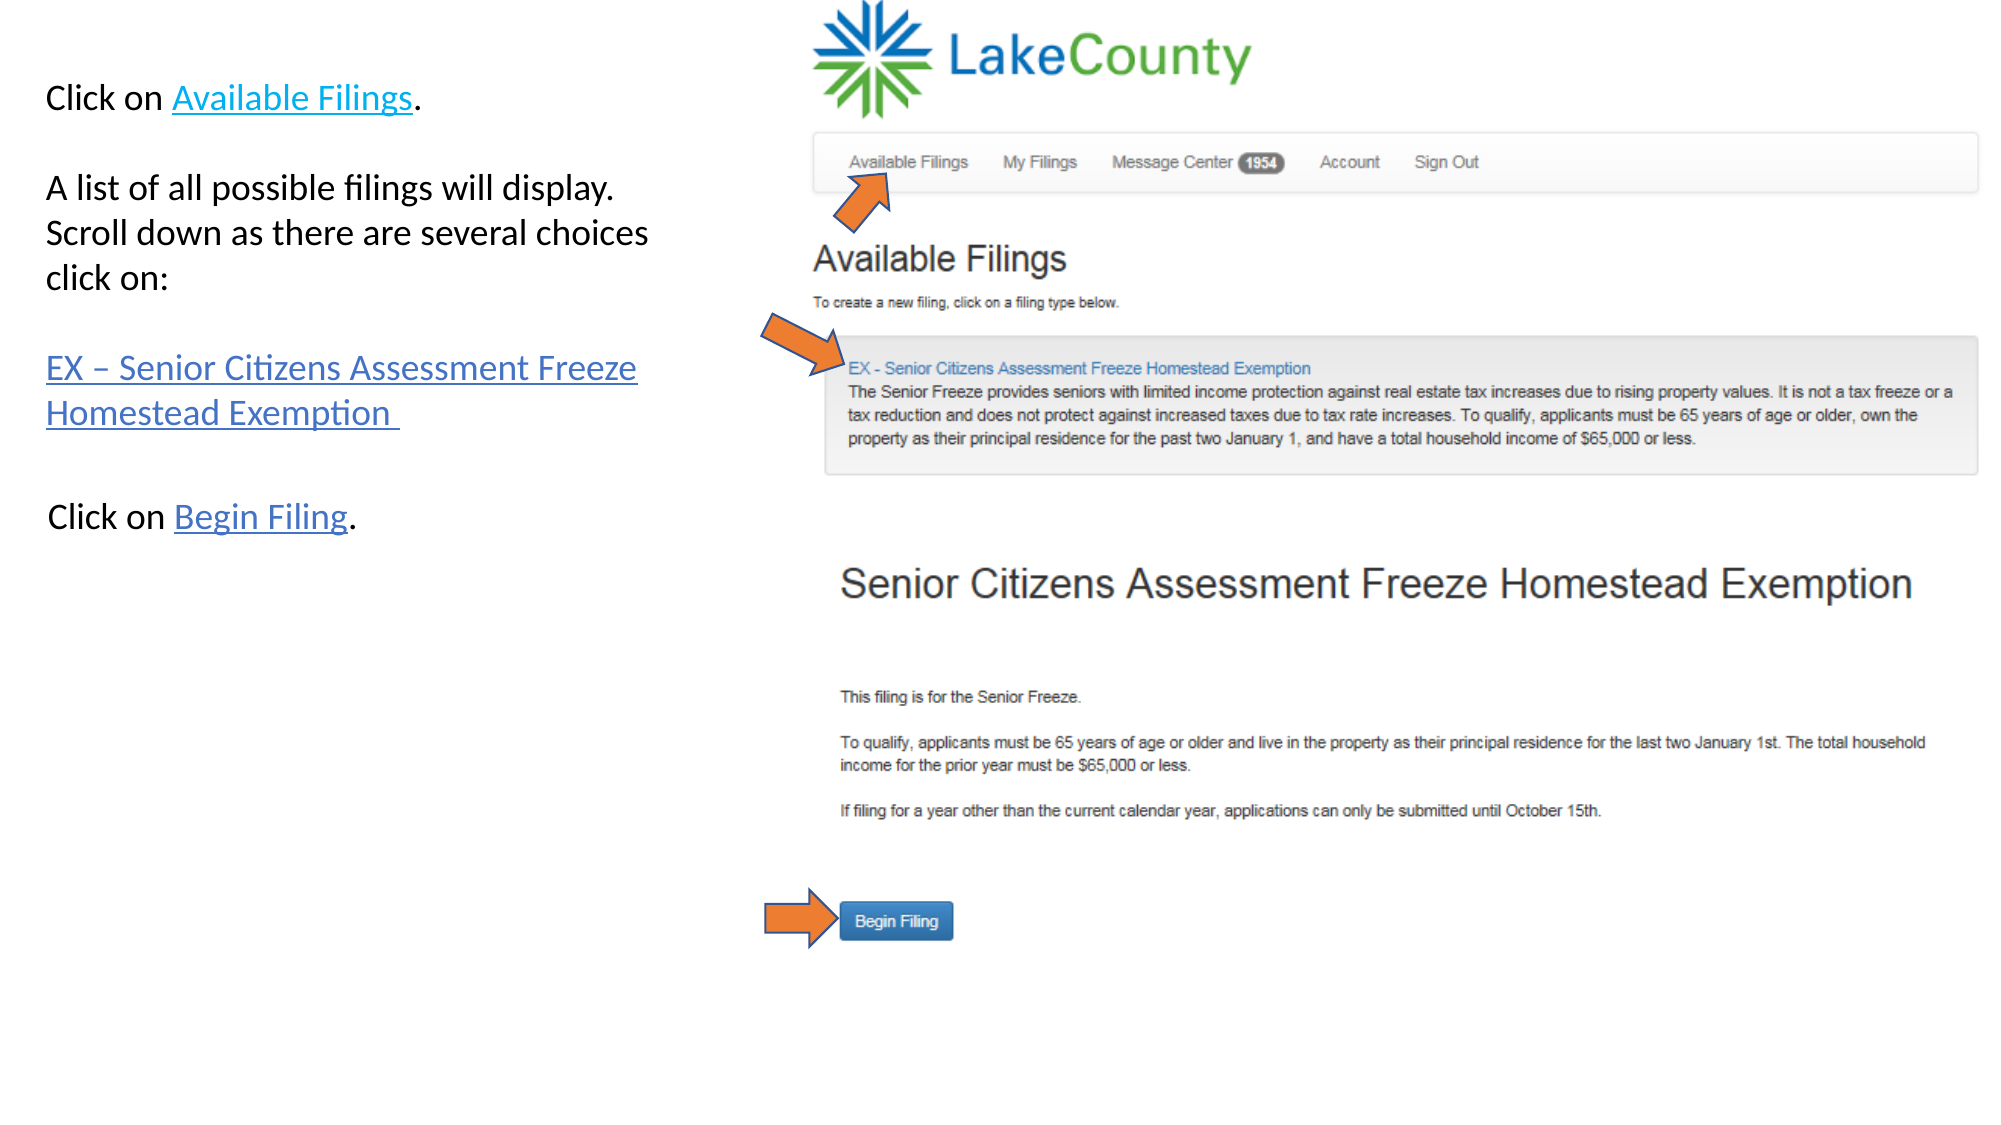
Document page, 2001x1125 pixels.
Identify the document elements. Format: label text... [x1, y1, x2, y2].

text_box [759, 312, 817, 377]
picture [837, 562, 1928, 947]
text_box [764, 887, 837, 950]
picture [817, 328, 1985, 485]
text_box Click on Begin Filing. [33, 484, 373, 545]
picture [802, 0, 1987, 314]
text_box Click on Available Filings. A list of all possible filings will display. Scroll down as there are several choices click on: EX – Senior Citizens Assessment Freeze Homestead Exemption [31, 65, 713, 441]
